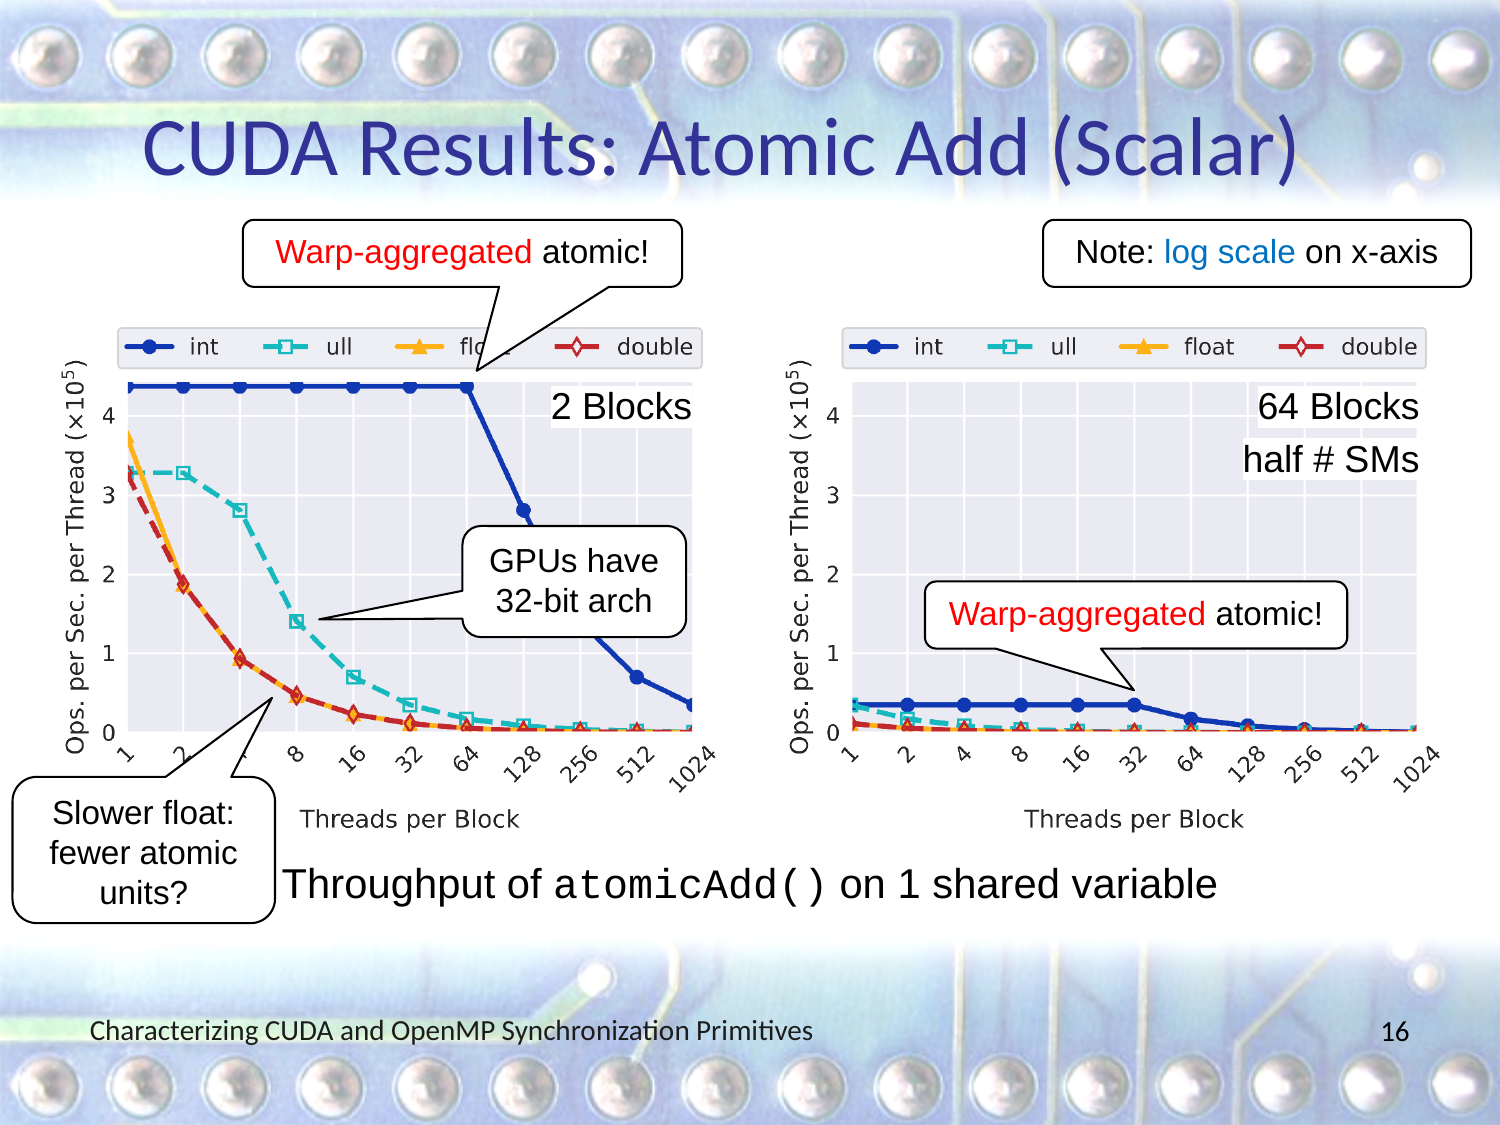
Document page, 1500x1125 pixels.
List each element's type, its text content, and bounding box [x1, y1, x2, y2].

slide_number 15 [1112, 979, 1426, 1055]
slide_number Characterizing CUDA and OpenMP Synchronization Primitives [74, 978, 1113, 1055]
text_box Slower float: fewer atomic units? [12, 776, 276, 924]
picture [56, 324, 719, 834]
title CUDA Results: Atomic Add (Scalar) [74, 89, 1426, 195]
picture [781, 324, 1444, 834]
text_box Throughput of atomicAdd() on 1 shared variable [270, 849, 1416, 915]
text_box Warp-aggregated atomic! [242, 219, 683, 323]
text_box Note: log scale on x-axis [1043, 219, 1472, 287]
